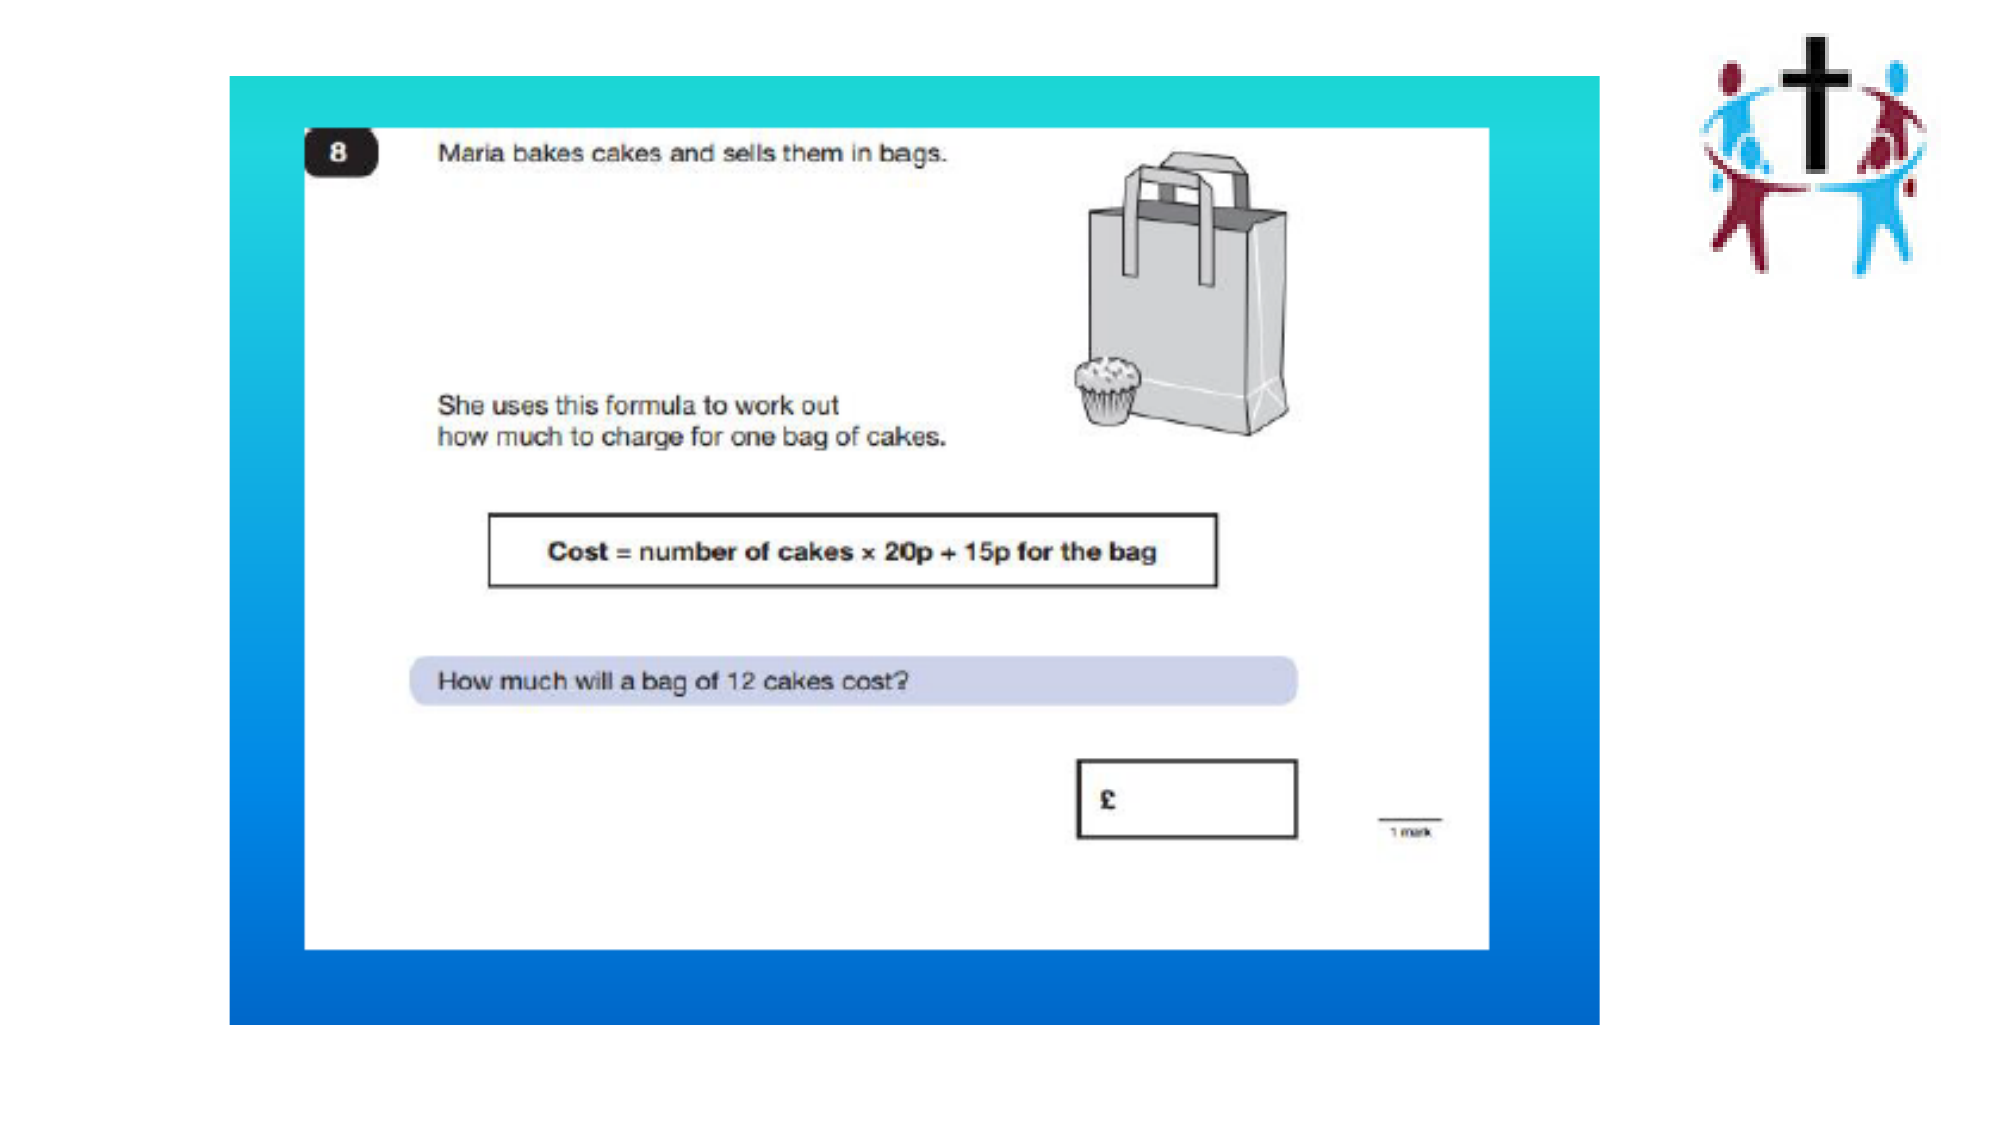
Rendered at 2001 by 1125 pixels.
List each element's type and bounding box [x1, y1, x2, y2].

picture [1686, 33, 1941, 284]
picture [229, 76, 1600, 1025]
